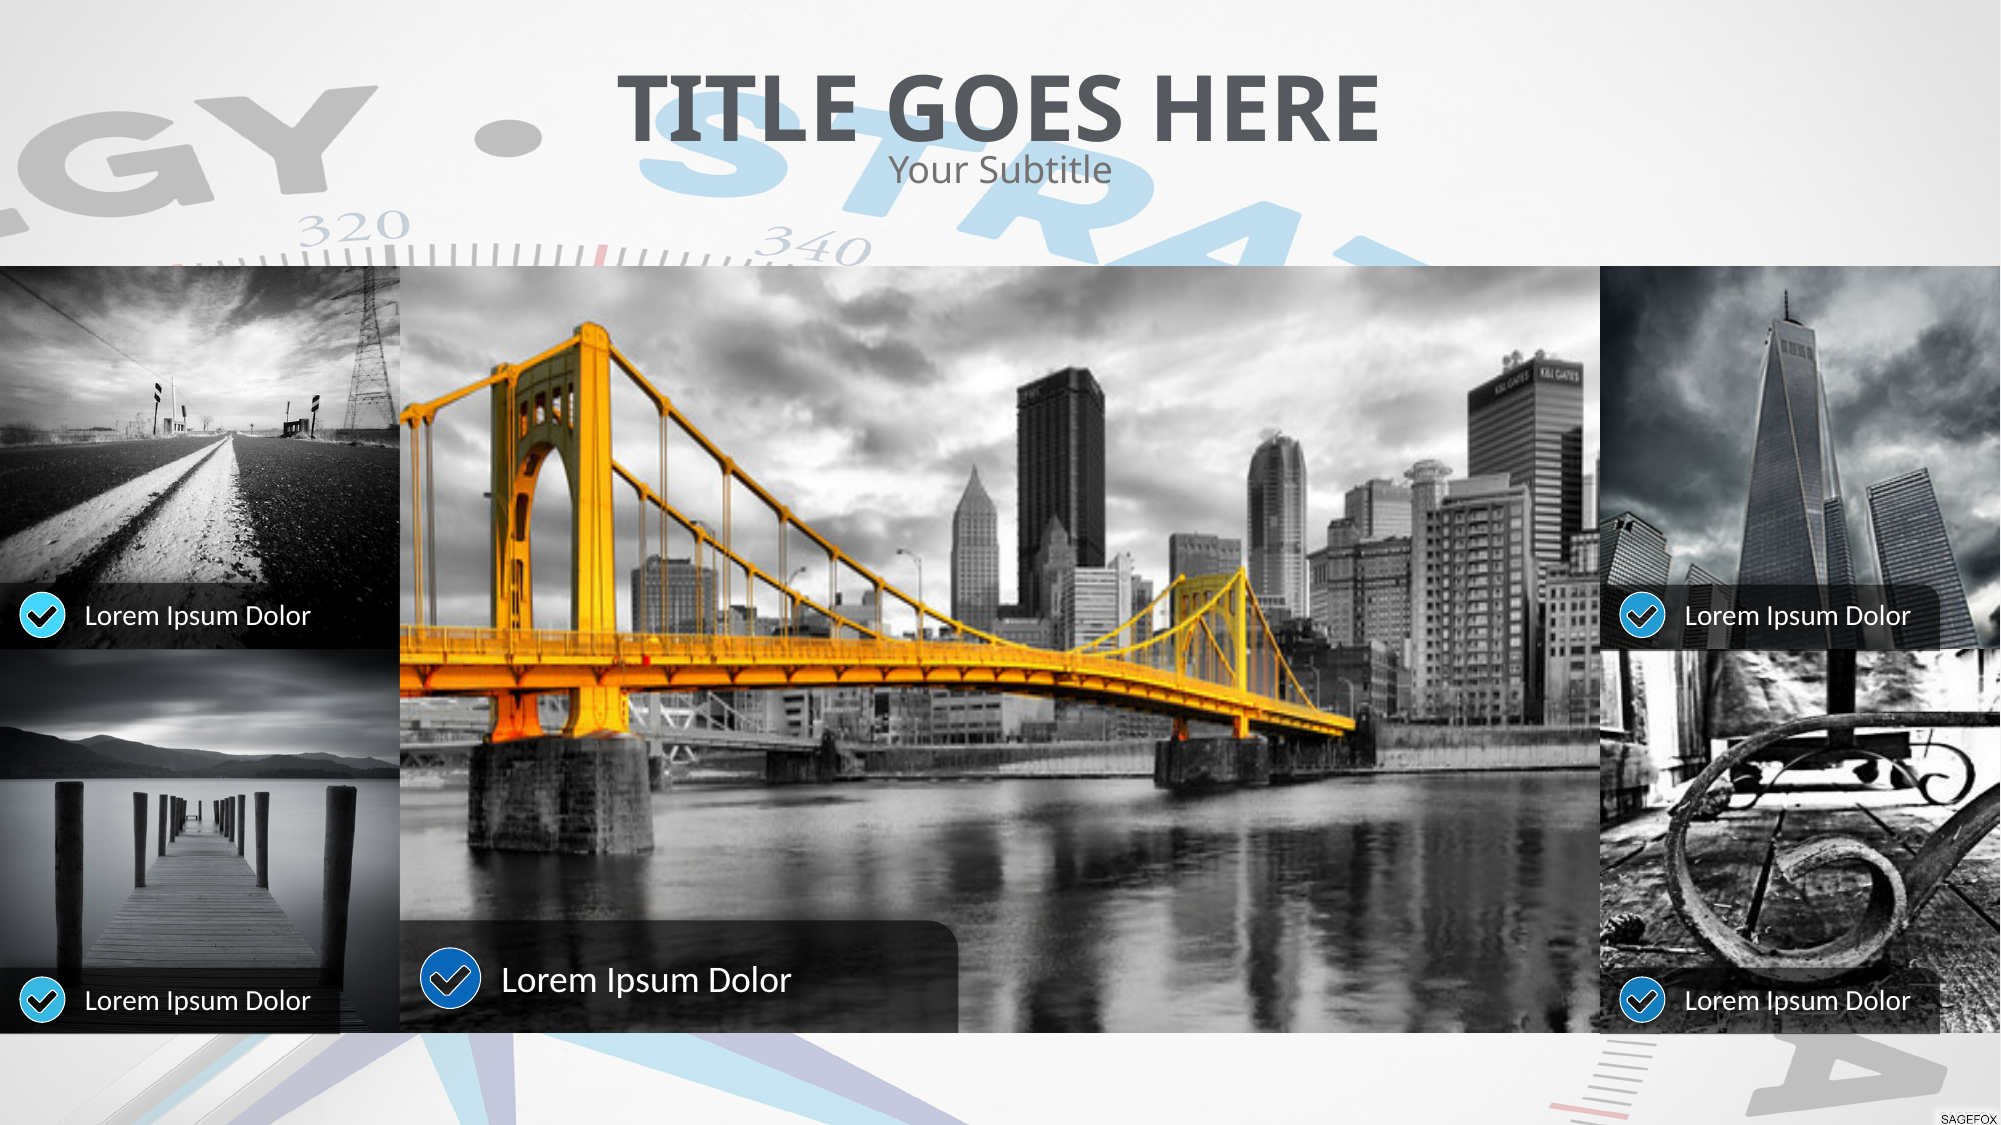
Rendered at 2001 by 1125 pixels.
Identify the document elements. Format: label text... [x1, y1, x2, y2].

text_box [398, 919, 960, 1034]
text_box [19, 976, 65, 1023]
text_box [0, 648, 399, 1034]
text_box [0, 265, 399, 648]
text_box [1598, 966, 1941, 1036]
text_box Lorem Ipsum Dolor [84, 981, 340, 1017]
text_box [1601, 648, 2000, 1034]
text_box [420, 947, 481, 1009]
text_box [1601, 265, 2000, 648]
text_box [0, 581, 341, 651]
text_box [548, 42, 1452, 199]
text_box [1619, 592, 1665, 638]
text_box [399, 265, 1601, 1034]
text_box Lorem Ipsum Dolor [501, 955, 864, 1001]
text_box [1619, 976, 1665, 1023]
picture [1938, 1114, 1999, 1125]
text_box Lorem Ipsum Dolor [84, 596, 340, 632]
text_box Lorem Ipsum Dolor [1684, 981, 1940, 1017]
text_box [0, 966, 341, 1036]
text_box Lorem Ipsum Dolor [1684, 596, 1940, 632]
text_box [19, 592, 65, 638]
text_box [1598, 583, 1941, 653]
